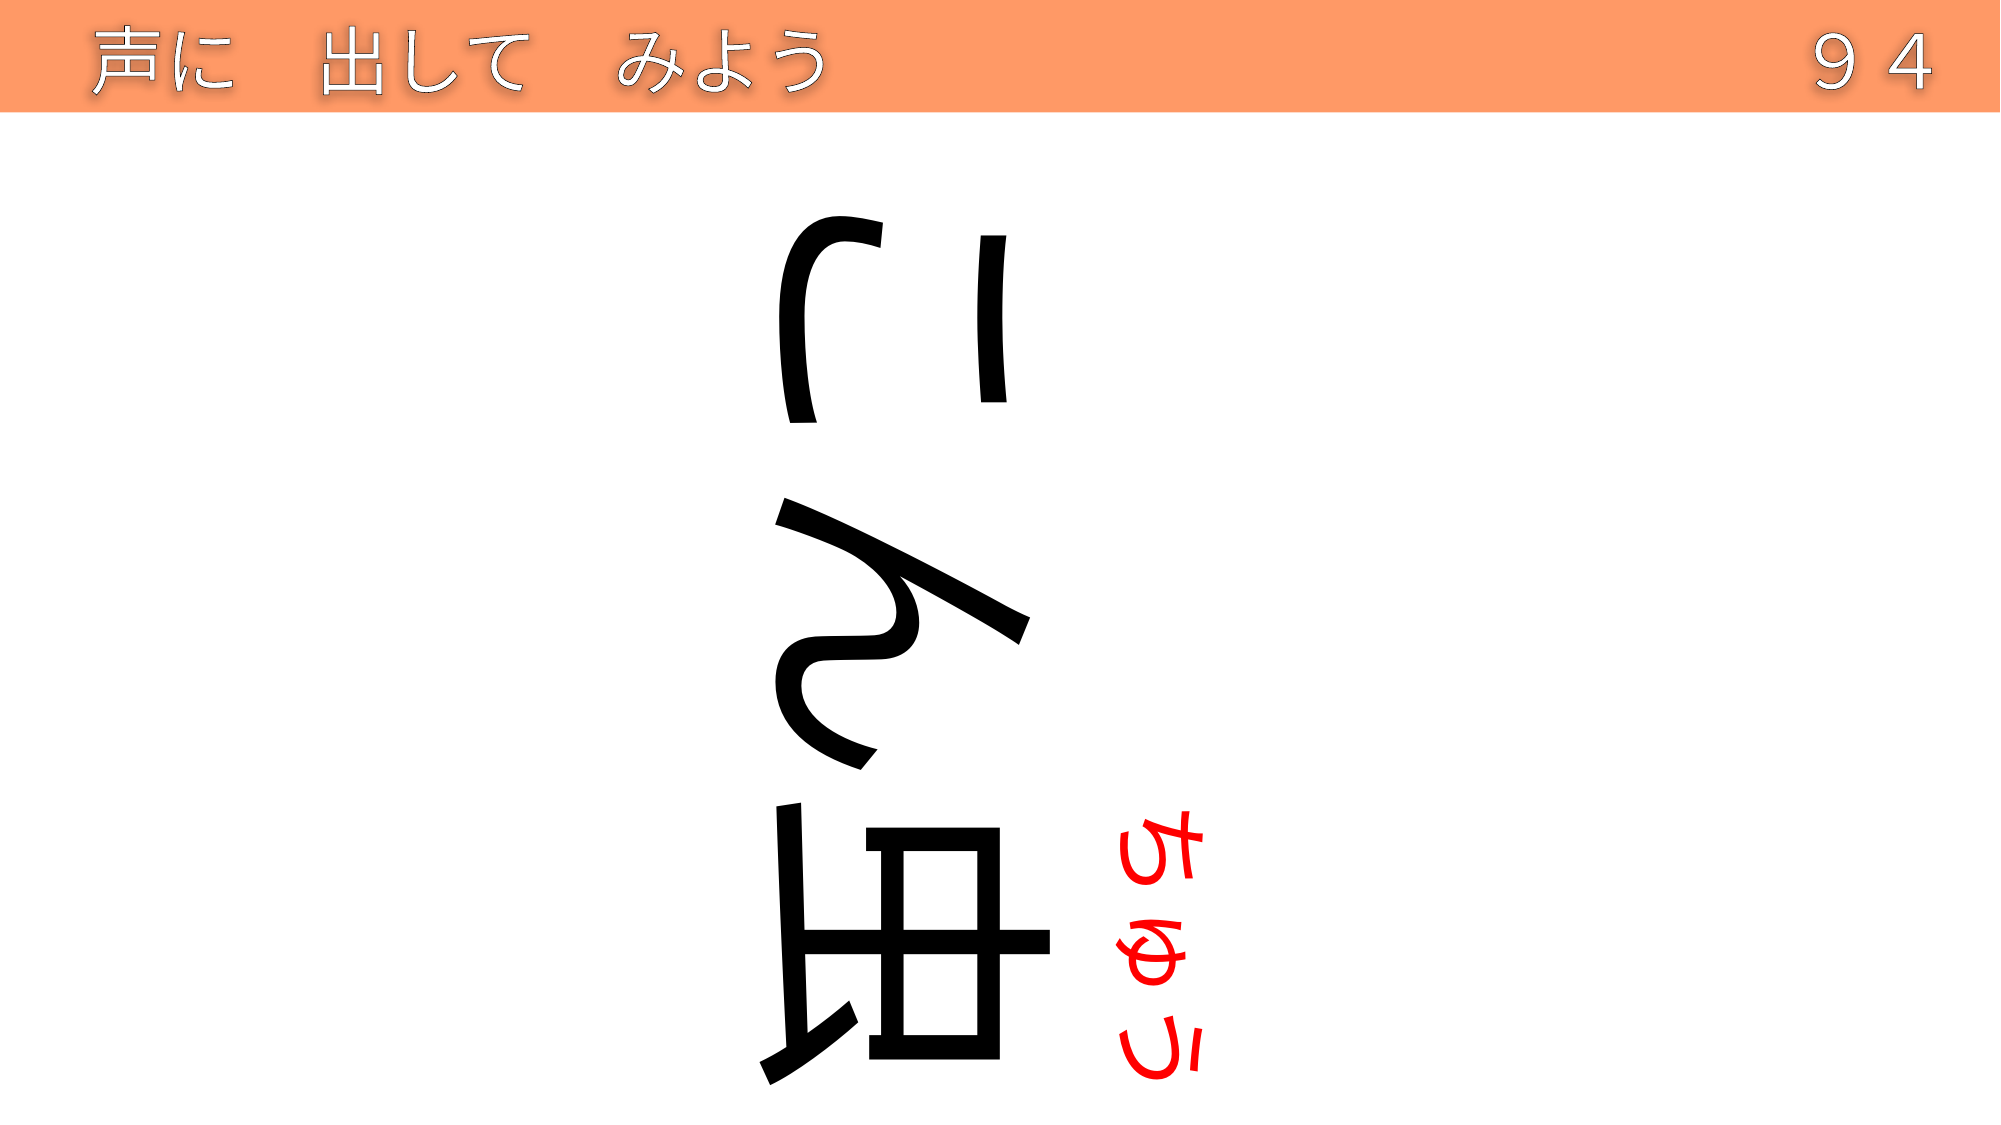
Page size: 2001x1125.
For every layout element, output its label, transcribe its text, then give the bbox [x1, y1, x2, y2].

text_box [0, 0, 2000, 113]
text_box 声に 出して みよう [75, 6, 1166, 112]
text_box ９４ [1782, 6, 1963, 112]
text_box こん虫 [698, 147, 1108, 1125]
text_box ちゅう [1080, 785, 1232, 1104]
